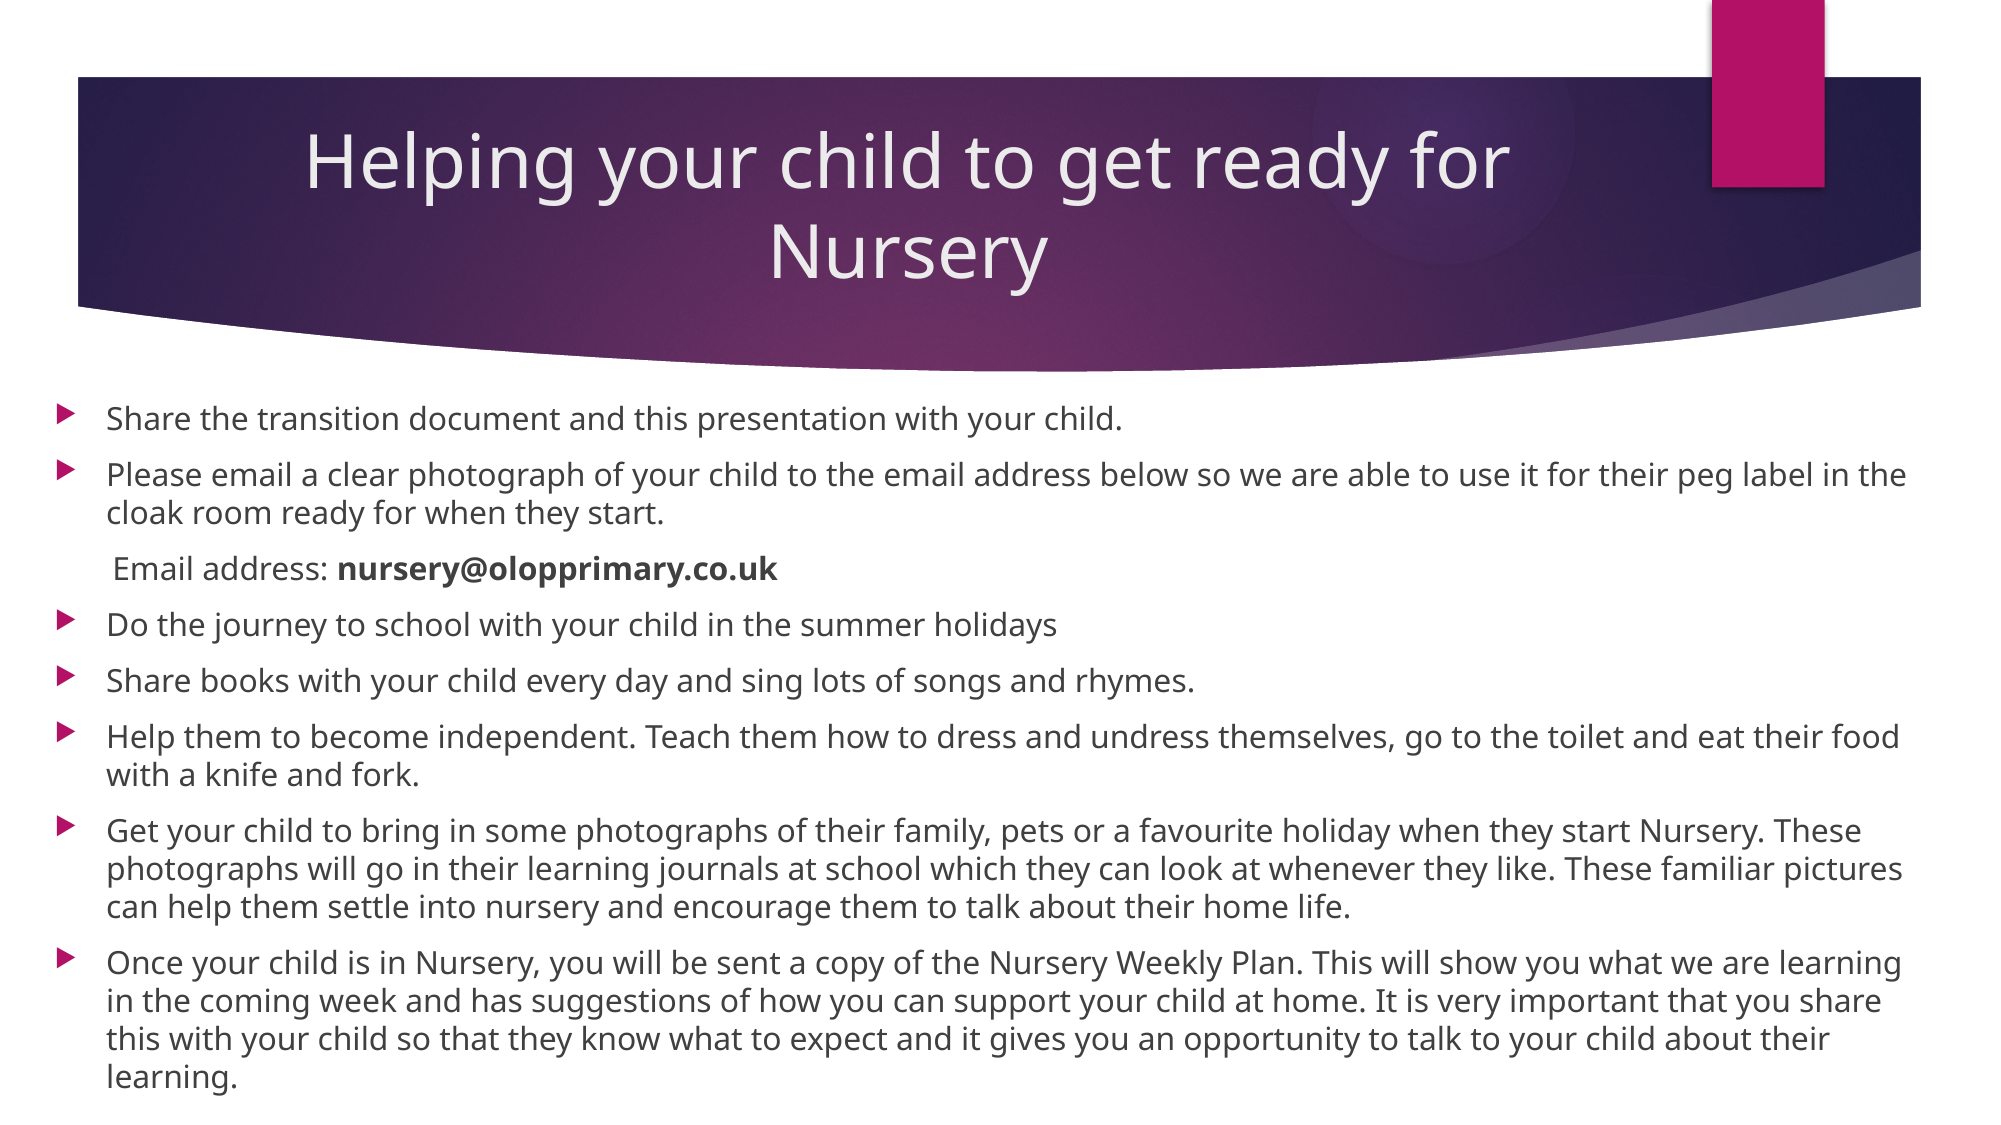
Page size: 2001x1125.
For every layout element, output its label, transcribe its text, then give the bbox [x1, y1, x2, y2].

title Helping your child to get ready for Nursery [189, 118, 1627, 288]
list Share the transition document and this presentation with your child. Please email a clear photograph of your child to the email address below so we are able to use it for their peg label in the cloak room ready for when they start. Email address: nursery@olopprimary.co.uk Do the journey to school with your child in the summer holidays Share books with your child every day and sing lots of songs and rhymes. Help them to become independent. Teach them how to dress and undress themselves, go to the toilet and eat their food with a knife and fork. Get your child to bring in some photographs of their family, pets or a favourite holiday when they start Nursery. These photographs will go in their learning journals at school which they can look at whenever they like. These familiar pictures can help them settle into nursery and encourage them to talk about their home life. Once your child is in Nursery, you will be sent a copy of the Nursery Weekly Plan. This will show you what we are learning in the coming week and has suggestions of how you can support your child at home. It is very important that you share this with your child so that they know what to expect and it gives you an opportunity to talk to your child about their learning. [39, 391, 1930, 1104]
